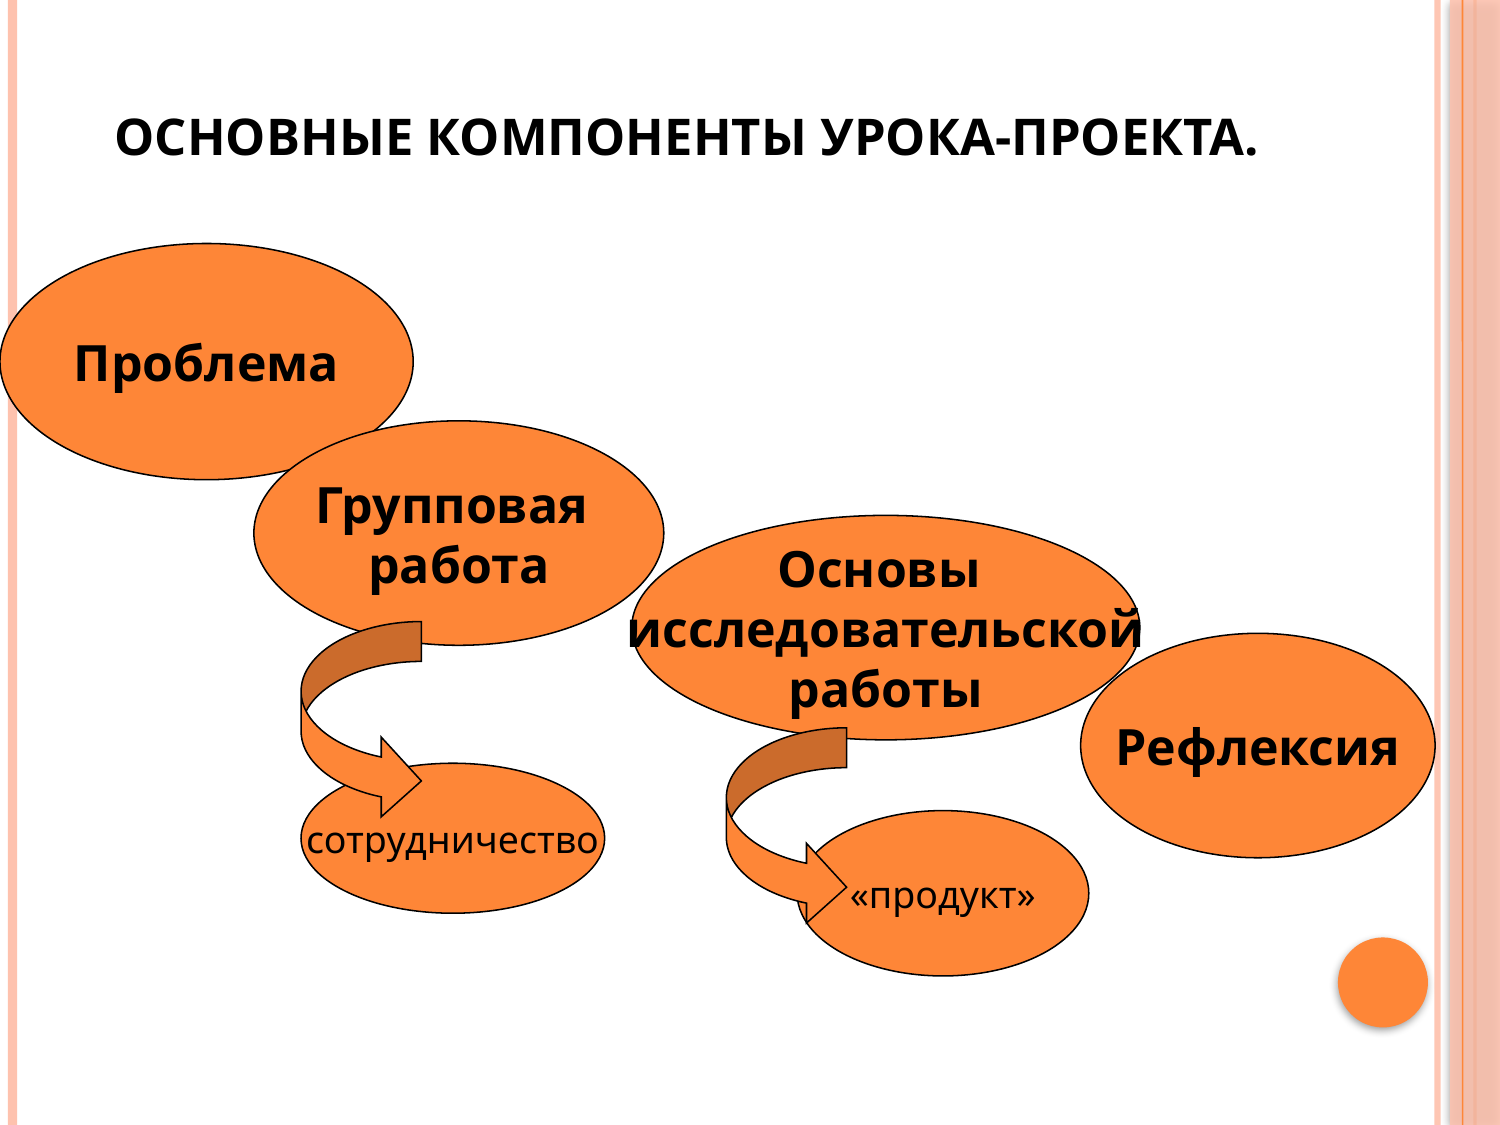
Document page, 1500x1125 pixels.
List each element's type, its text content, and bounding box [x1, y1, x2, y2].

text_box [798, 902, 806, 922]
text_box Основы исследовательской работы [631, 515, 1140, 740]
text_box [726, 727, 847, 924]
text_box [301, 621, 422, 817]
title Основные компоненты урока-проекта. [75, 45, 1300, 173]
text_box Проблема [0, 243, 414, 480]
text_box сотрудничество [301, 763, 605, 914]
text_box Групповая работа [253, 420, 664, 646]
text_box Рефлексия [1080, 633, 1436, 858]
text_box «продукт» [807, 810, 1089, 976]
